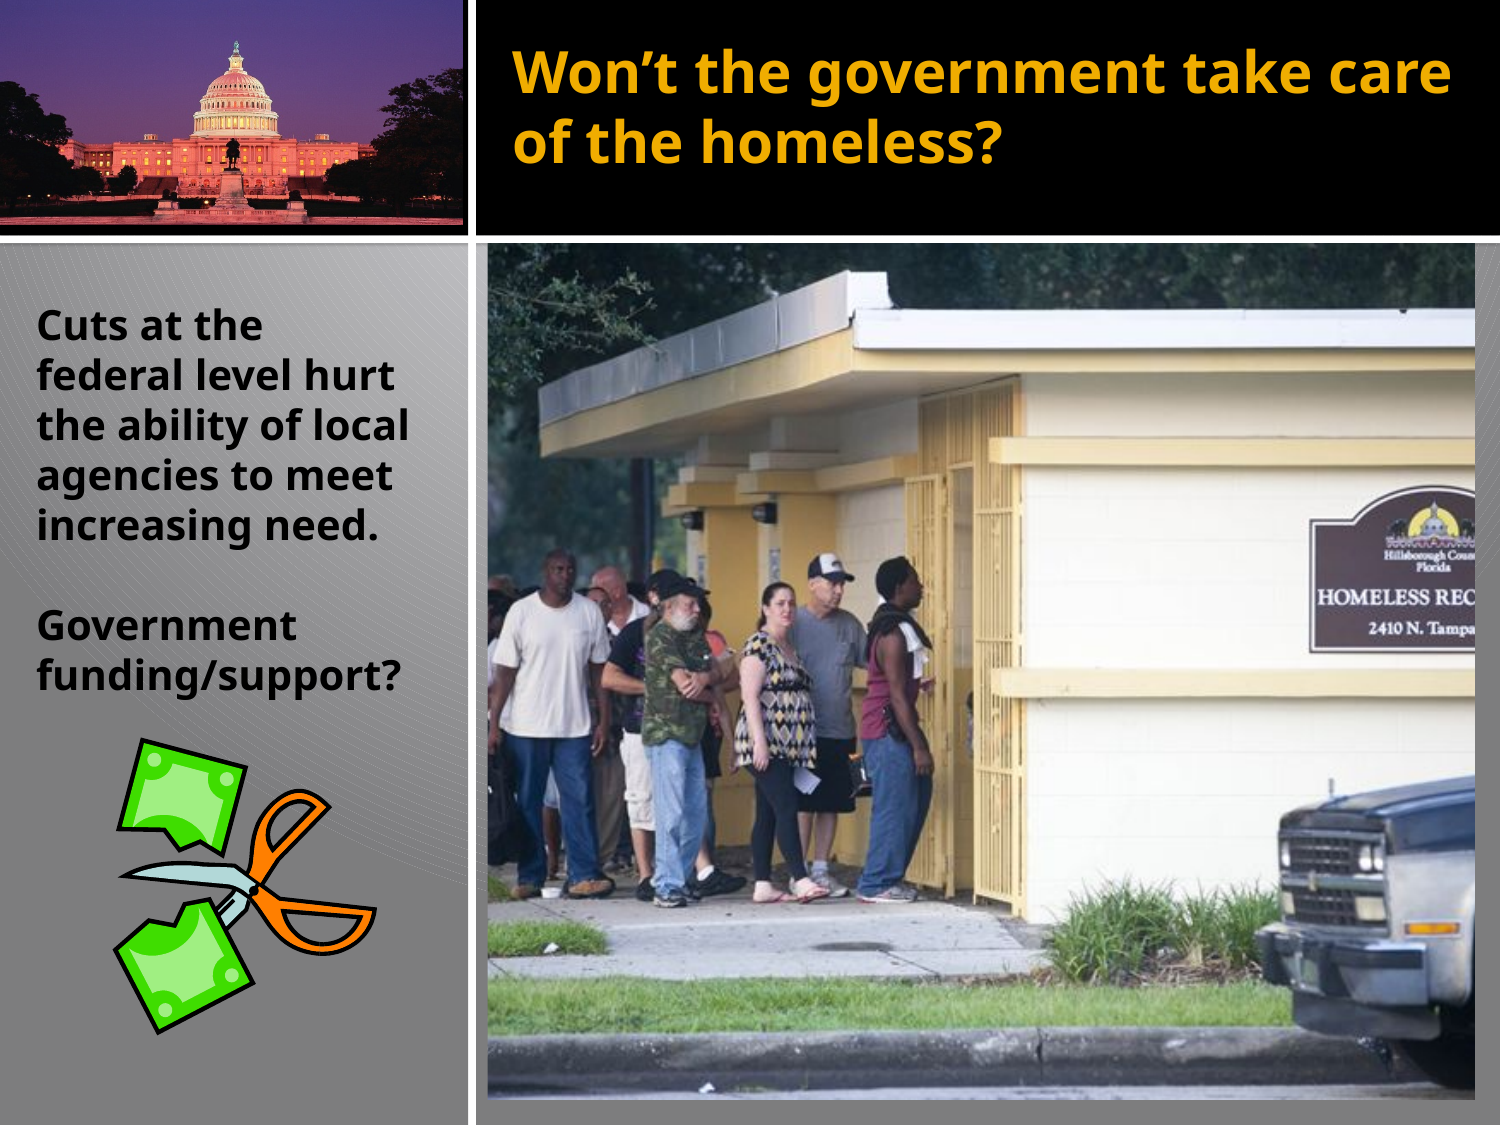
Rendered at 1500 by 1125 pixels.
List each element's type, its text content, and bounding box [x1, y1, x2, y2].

picture [0, 0, 463, 225]
list Cuts at the federal level hurt the ability of local agencies to meet increasing need. Government funding/support? [26, 283, 432, 1034]
picture [112, 737, 377, 1036]
picture [487, 243, 1475, 1100]
title Won’t the government take care of the homeless? [500, 87, 1463, 175]
